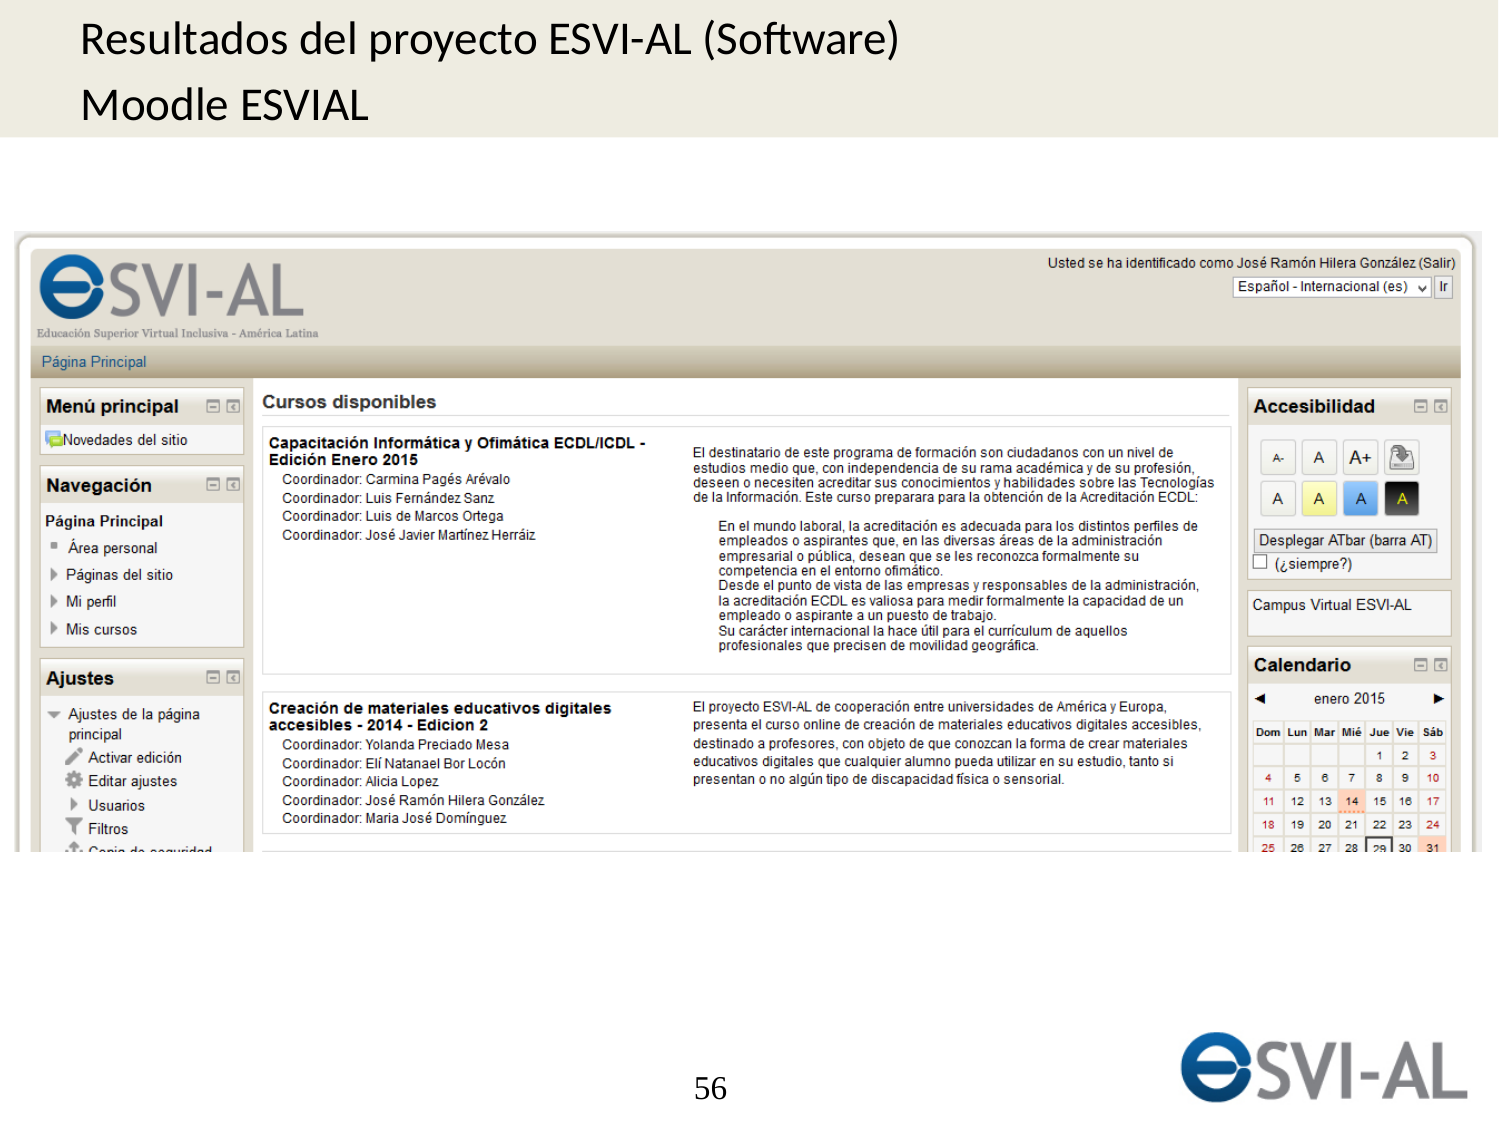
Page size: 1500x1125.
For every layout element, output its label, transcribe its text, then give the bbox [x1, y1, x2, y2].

picture [14, 231, 1483, 852]
list Resultados del proyecto ESVI-AL (Software) Moodle ESVIAL [0, 0, 1500, 140]
picture [1176, 1030, 1471, 1106]
